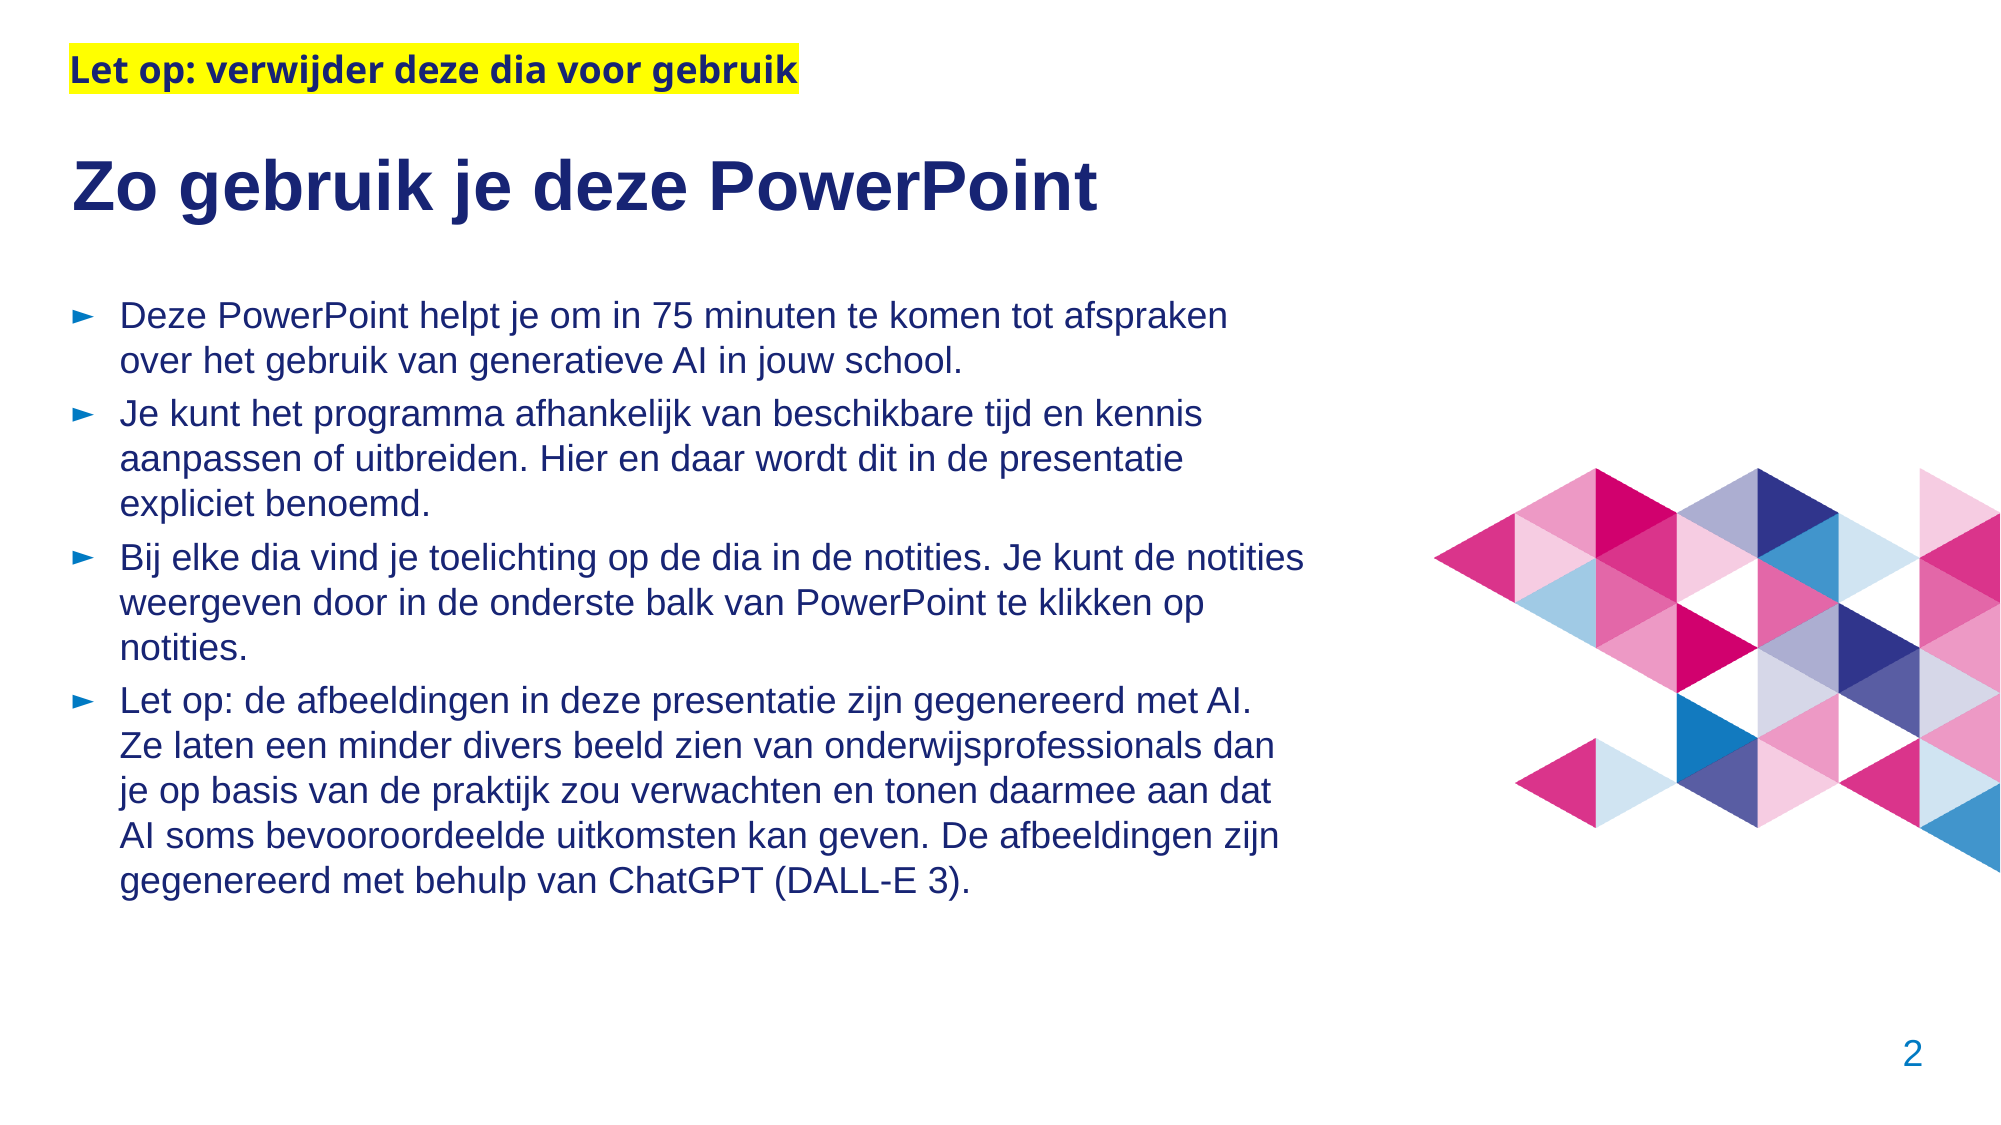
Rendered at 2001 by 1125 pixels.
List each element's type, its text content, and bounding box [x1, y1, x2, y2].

list Deze PowerPoint helpt je om in 75 minuten te komen tot afspraken over het gebruik van generatieve AI in jouw school. Je kunt het programma afhankelijk van beschikbare tijd en kennis aanpassen of uitbreiden. Hier en daar wordt dit in de presentatie expliciet benoemd. Bij elke dia vind je toelichting op de dia in de notities. Je kunt de notities weergeven door in de onderste balk van PowerPoint te klikken op notities. Let op: de afbeeldingen in deze presentatie zijn gegenereerd met AI. Ze laten een minder divers beeld zien van onderwijsprofessionals dan je op basis van de praktijk zou verwachten en tonen daarmee aan dat AI soms bevooroordeelde uitkomsten kan geven. De afbeeldingen zijn gegenereerd met behulp van ChatGPT (DALL-E 3). [72, 290, 1307, 976]
picture [0, 0, 2001, 1125]
title Zo gebruik je deze PowerPoint [72, 148, 1916, 244]
text_box Let op: verwijder deze dia voor gebruik [54, 43, 1301, 120]
